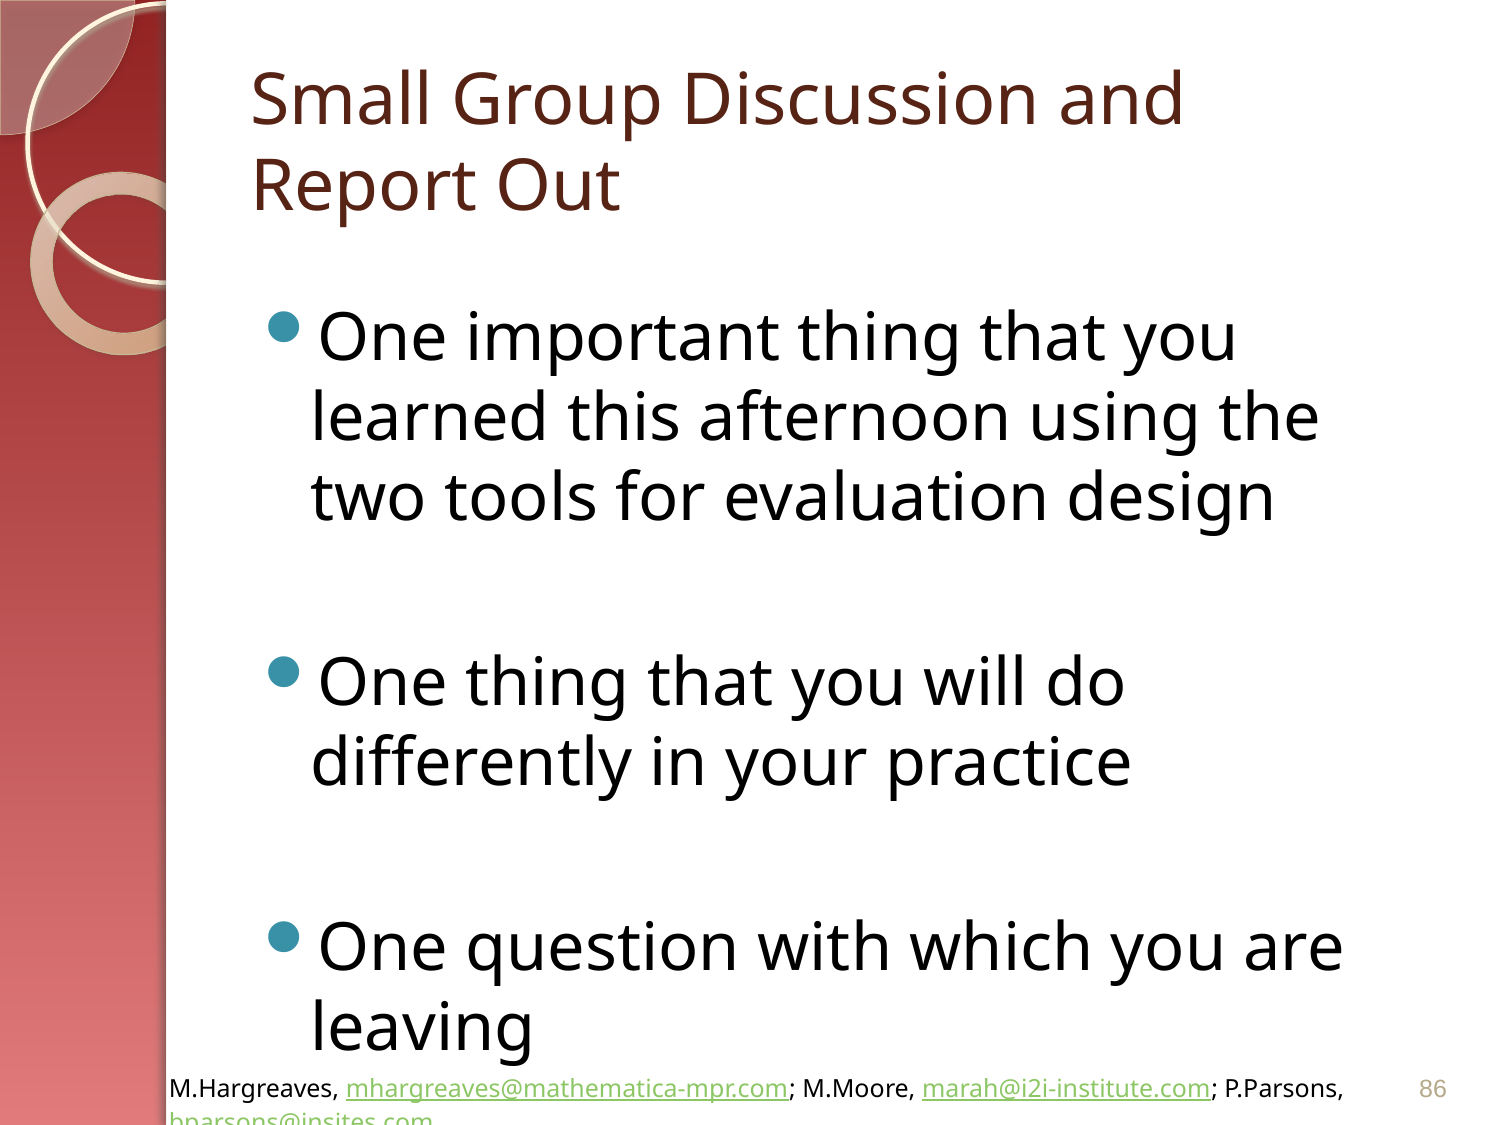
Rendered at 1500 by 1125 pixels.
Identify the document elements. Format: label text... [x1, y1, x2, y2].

title Small Group Discussion and Report Out [235, 45, 1466, 233]
slide_number 86 [1393, 1004, 1473, 1110]
list One important thing that you learned this afternoon using the two tools for evaluation design One thing that you will do differently in your practice One question with which you are leaving [235, 285, 1466, 1026]
